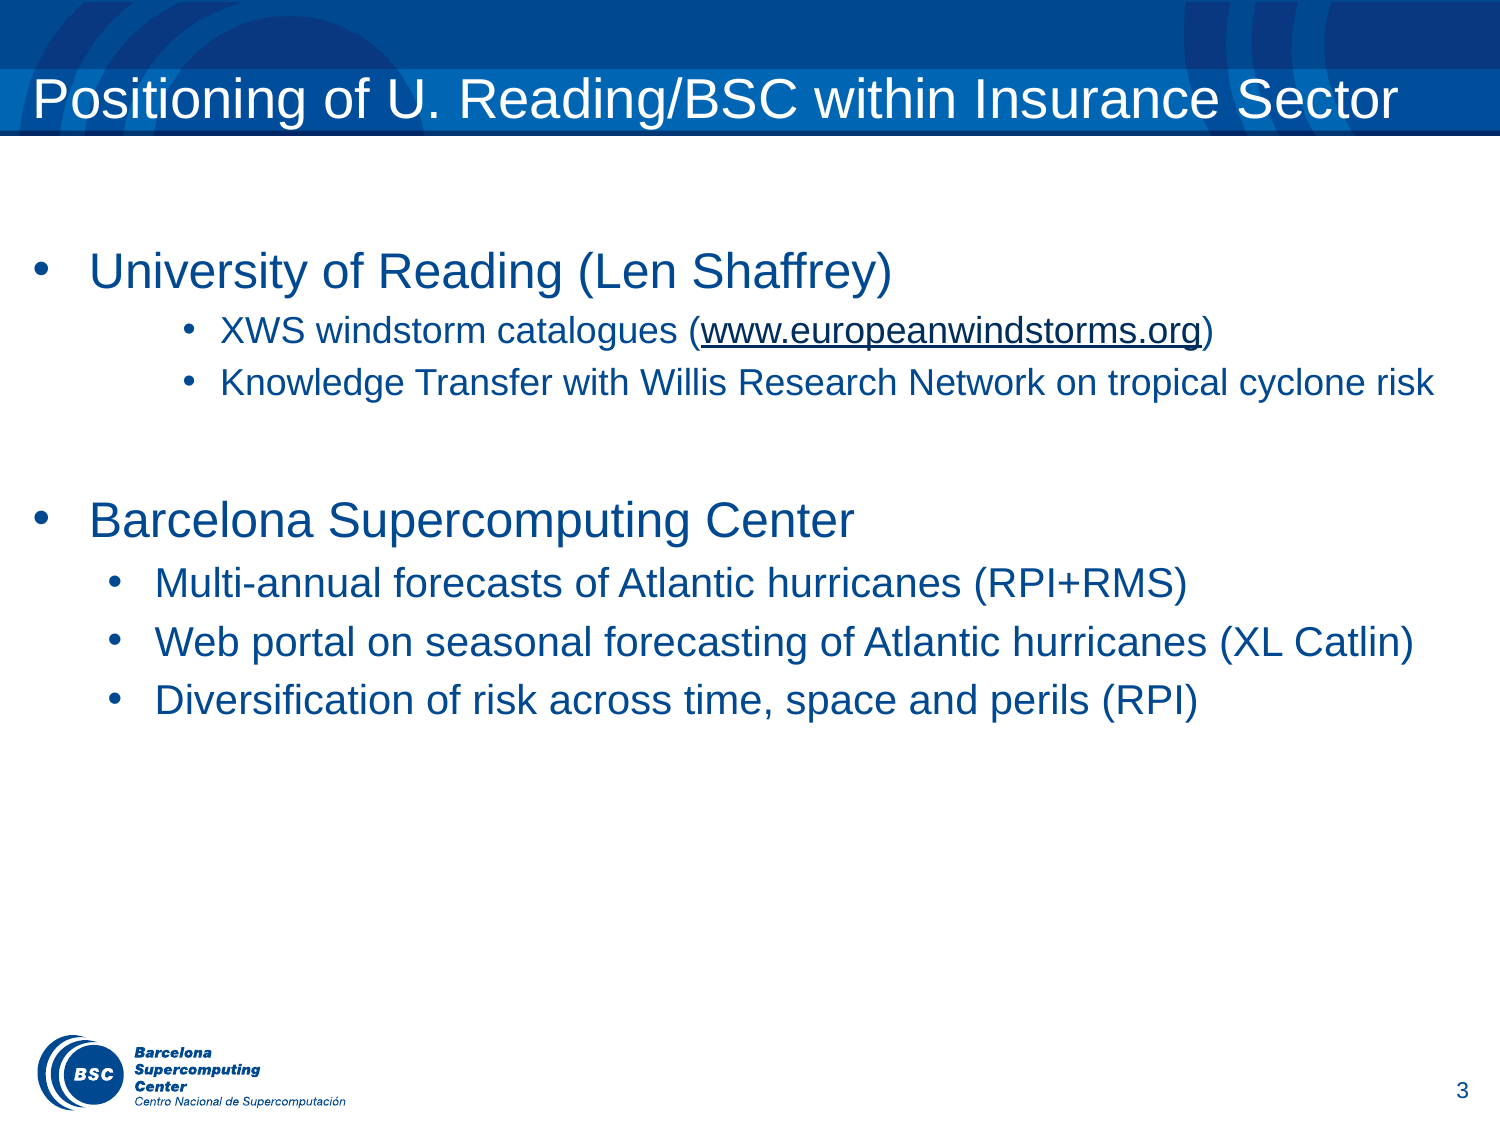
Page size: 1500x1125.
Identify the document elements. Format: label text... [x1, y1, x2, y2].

slide_number 3 [1411, 1042, 1484, 1111]
list University of Reading (Len Shaffrey) XWS windstorm catalogues (www.europeanwindstorms.org) Knowledge Transfer with Willis Research Network on tropical cyclone risk Barcelona Supercomputing Center Multi-annual forecasts of Atlantic hurricanes (RPI+RMS) Web portal on seasonal forecasting of Atlantic hurricanes (XL Catlin) Diversification of risk across time, space and perils (RPI) [17, 160, 1483, 1012]
title Positioning of U. Reading/BSC within Insurance Sector [17, 7, 1483, 138]
picture [0, 0, 1500, 136]
